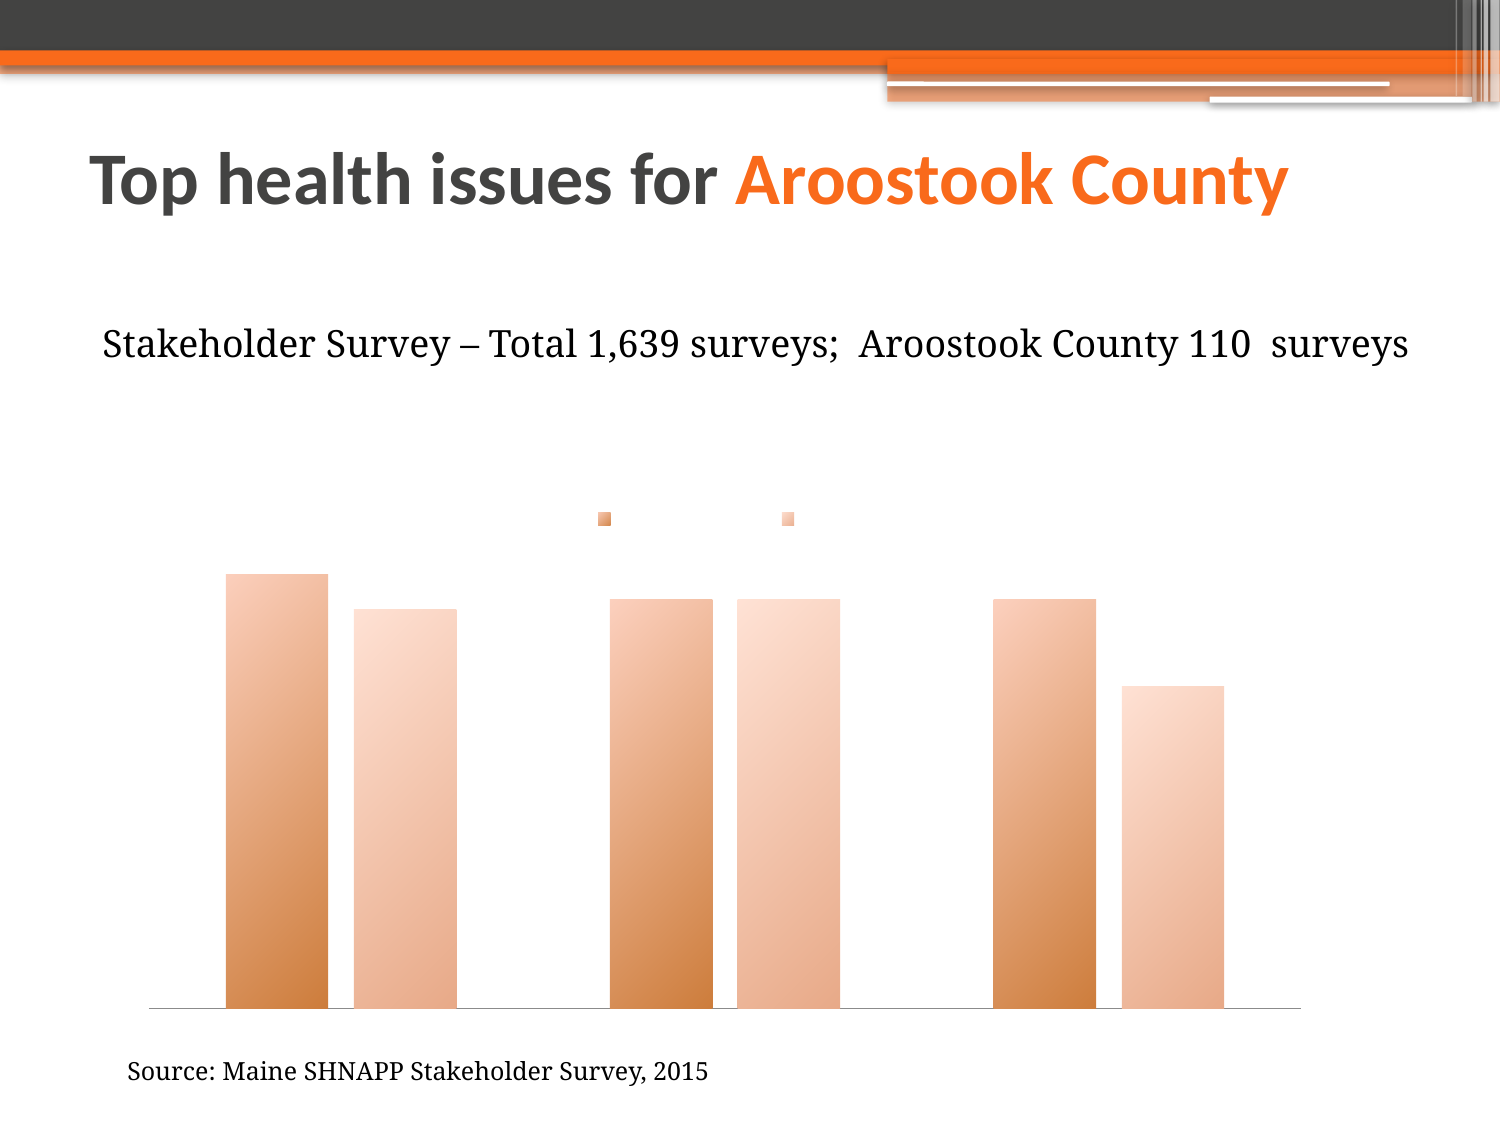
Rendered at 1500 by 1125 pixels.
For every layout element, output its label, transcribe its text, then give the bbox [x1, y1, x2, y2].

title Top health issues for Aroostook County [75, 87, 1425, 263]
text_box Source: Maine SHNAPP Stakeholder Survey, 2015 [112, 1048, 763, 1093]
chart [124, 372, 1326, 1049]
text_box Stakeholder Survey – Total 1,639 surveys; Aroostook County 110 surveys [87, 312, 1463, 373]
